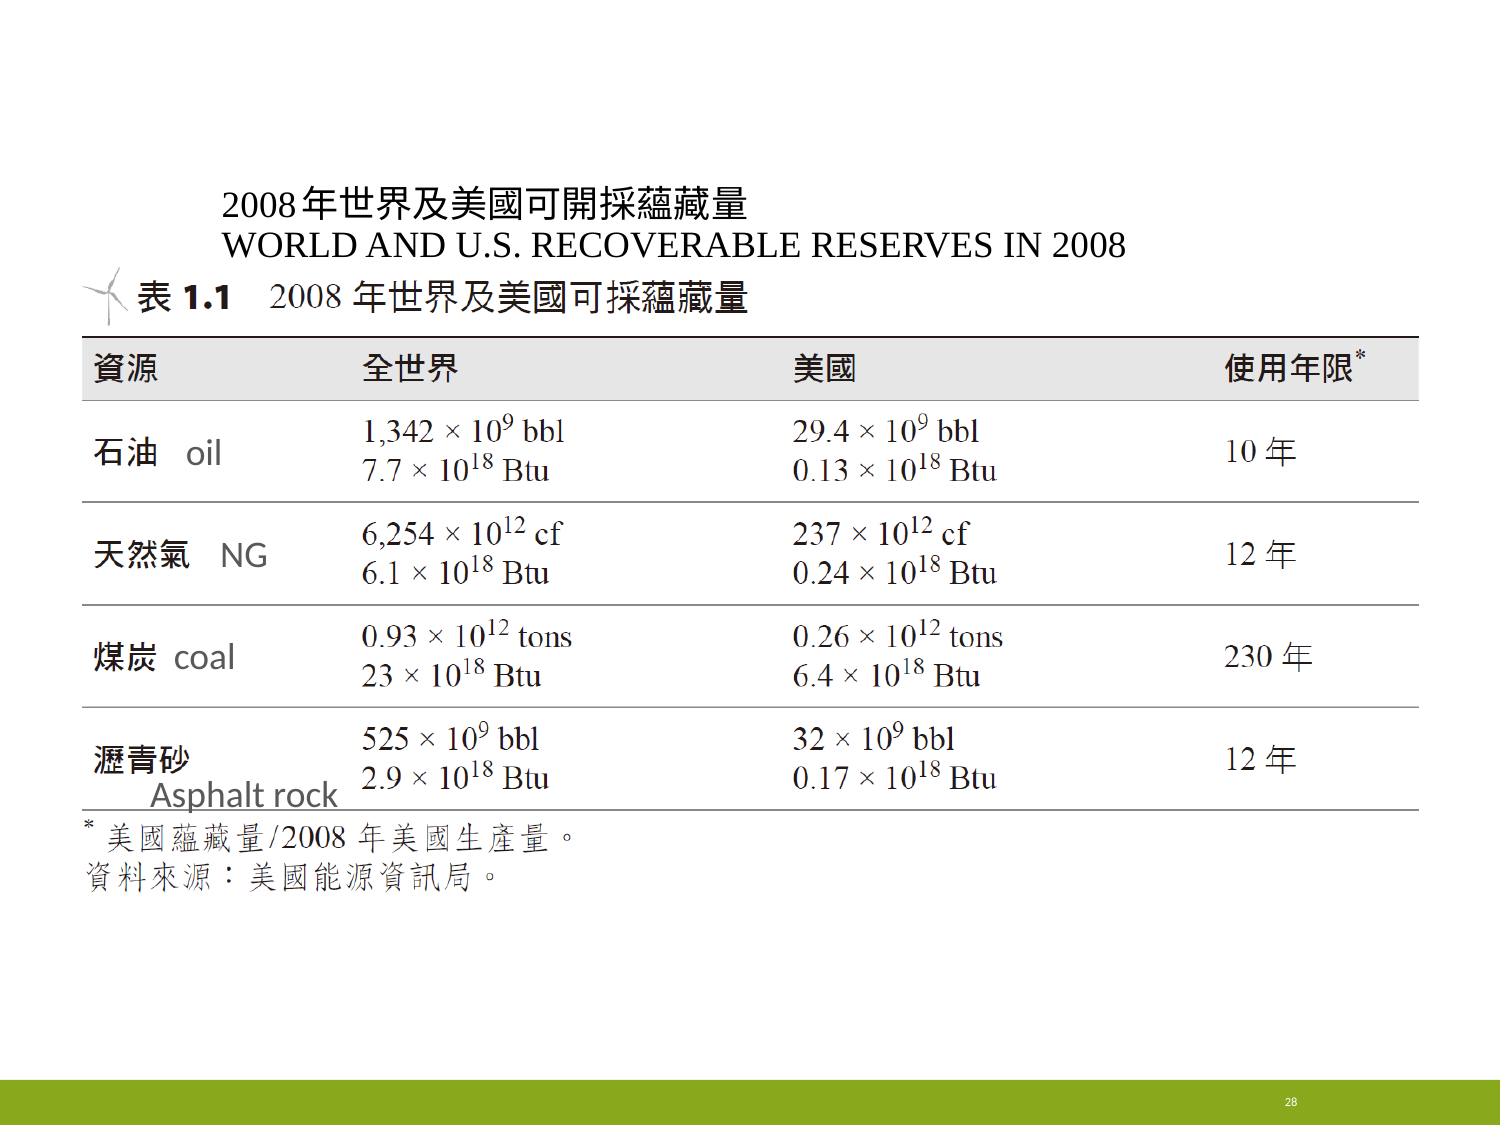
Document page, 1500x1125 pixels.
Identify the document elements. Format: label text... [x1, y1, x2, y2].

title 2008年世界及美國可開採蘊藏量 World and U.S. recoverable reserves in 2008 [206, 175, 1332, 267]
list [74, 267, 1425, 900]
slide_number 28 [1217, 1082, 1313, 1121]
